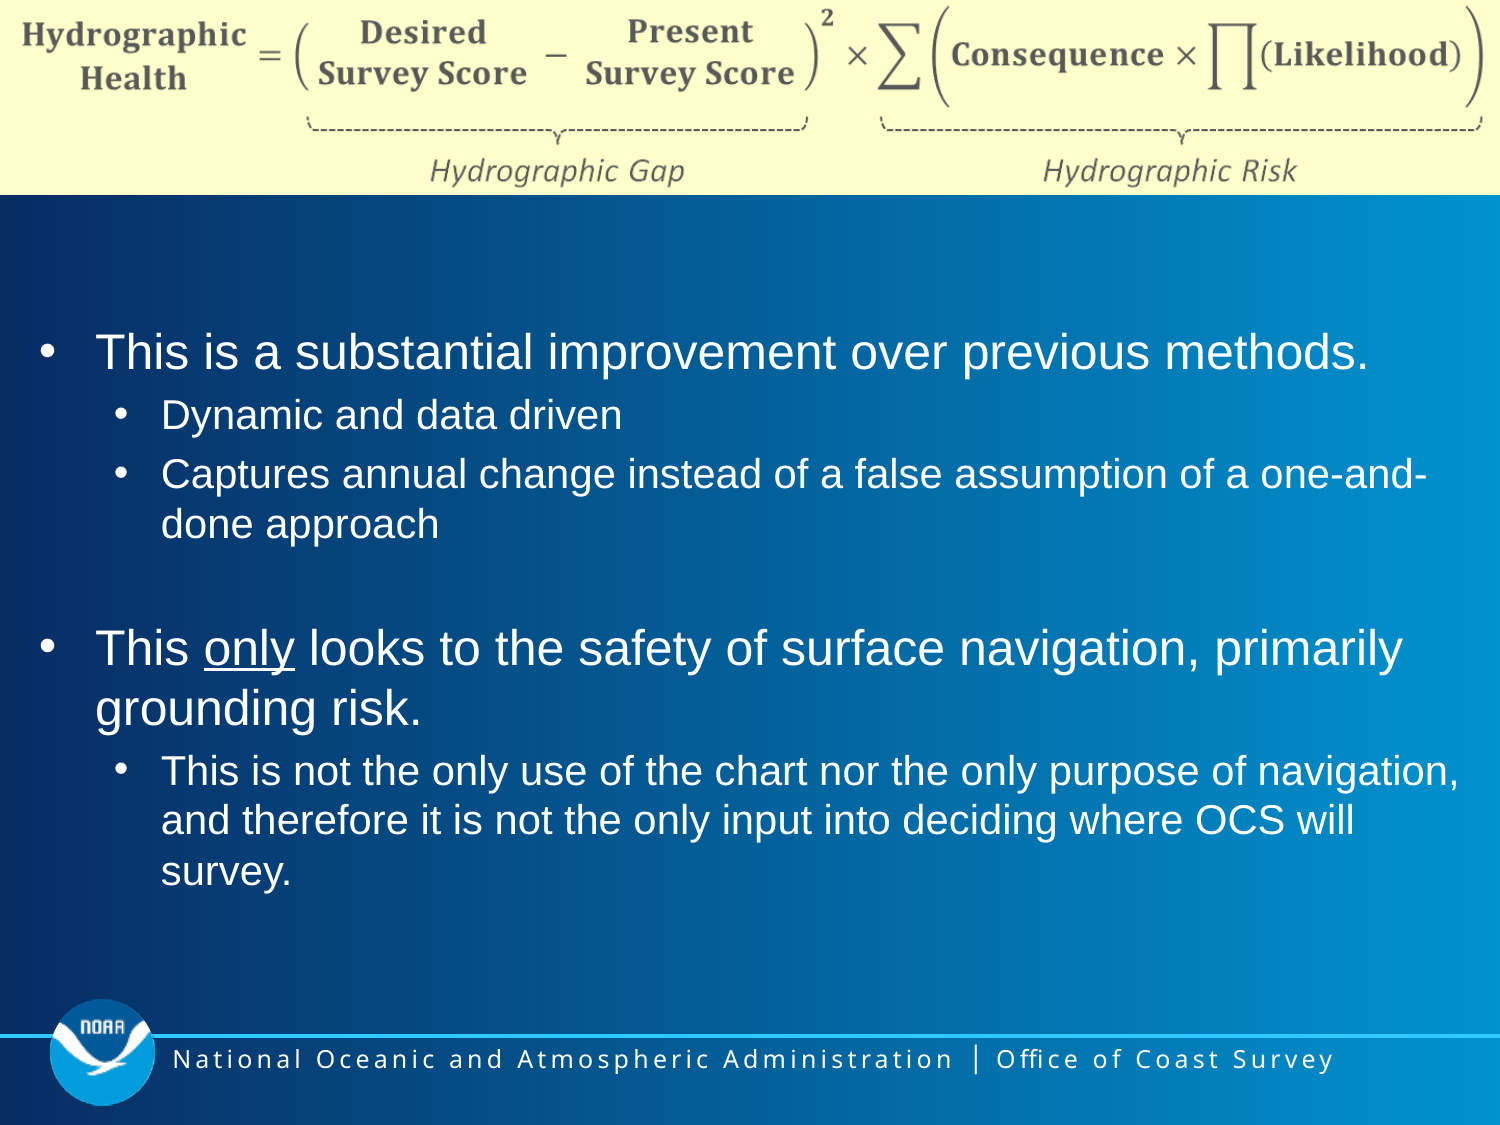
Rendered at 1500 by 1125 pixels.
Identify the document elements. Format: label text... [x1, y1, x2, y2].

list This is a substantial improvement over previous methods. Dynamic and data driven Captures annual change instead of a false assumption of a one-and-done approach This only looks to the safety of surface navigation, primarily grounding risk. This is not the only use of the chart nor the only purpose of navigation, and therefore it is not the only input into deciding where OCS will survey. [23, 312, 1477, 1125]
picture [0, 0, 1500, 195]
